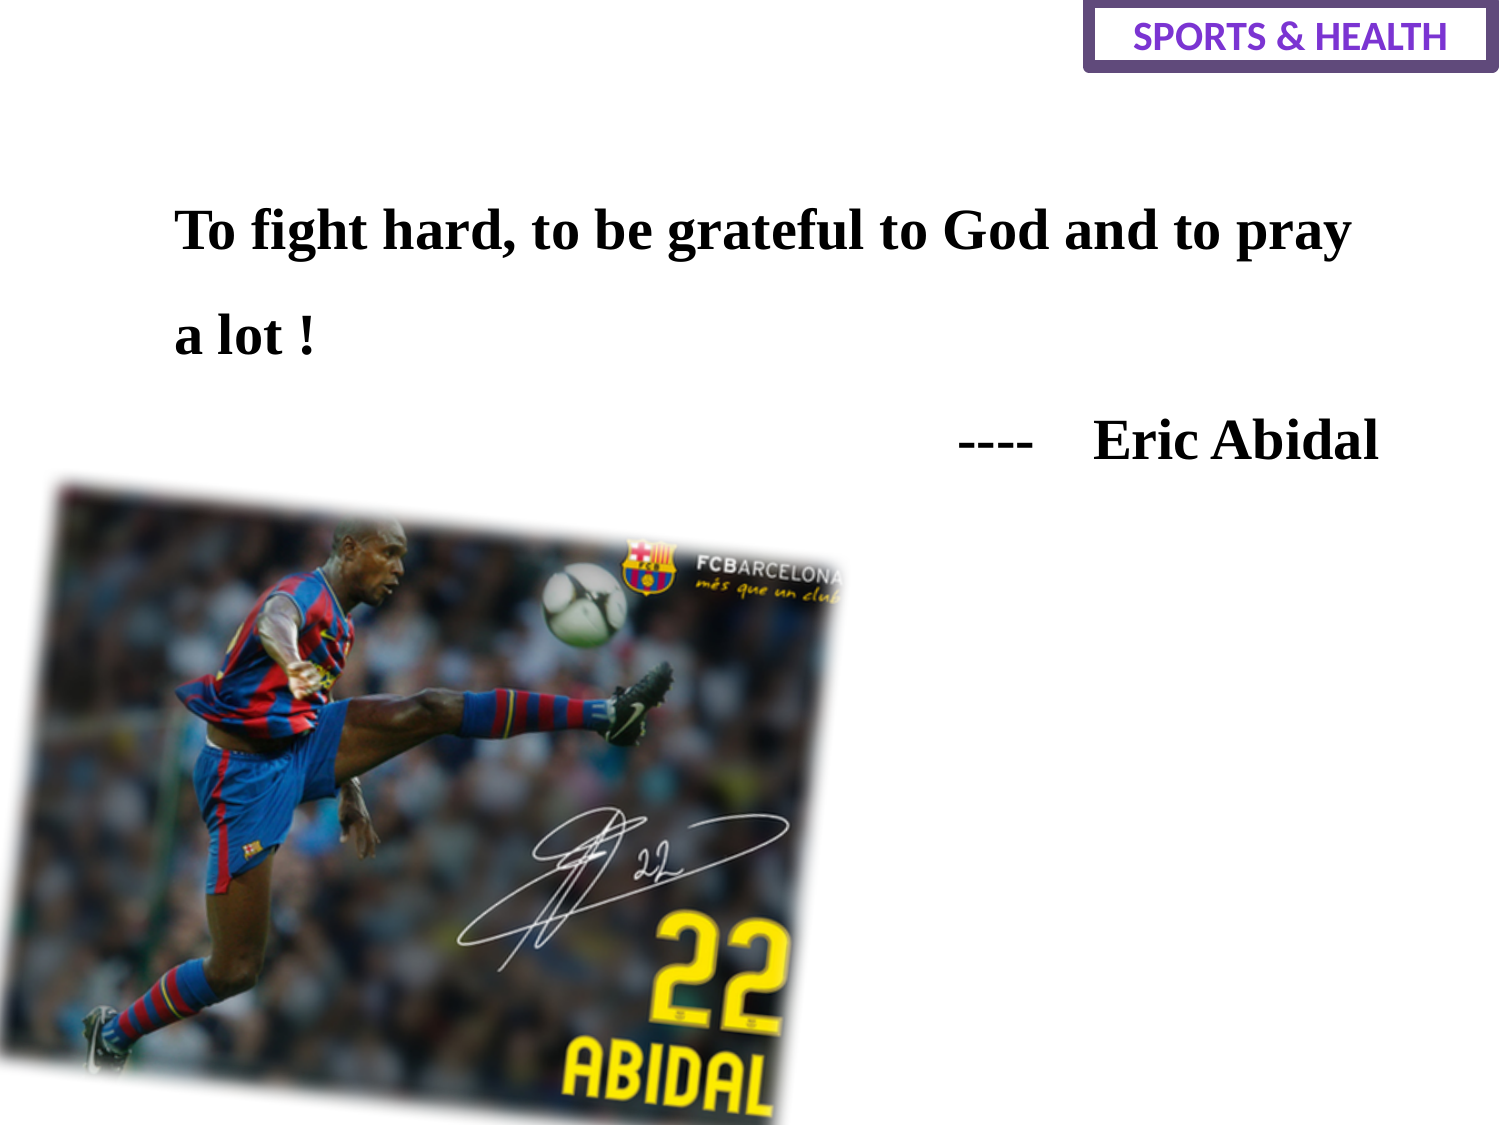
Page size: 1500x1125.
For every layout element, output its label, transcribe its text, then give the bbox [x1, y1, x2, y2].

text_box Sports & health [1088, 1, 1493, 67]
picture [6, 497, 824, 1125]
text_box To fight hard, to be grateful to God and to pray a lot ! ---- Eric Abidal [159, 149, 1412, 479]
